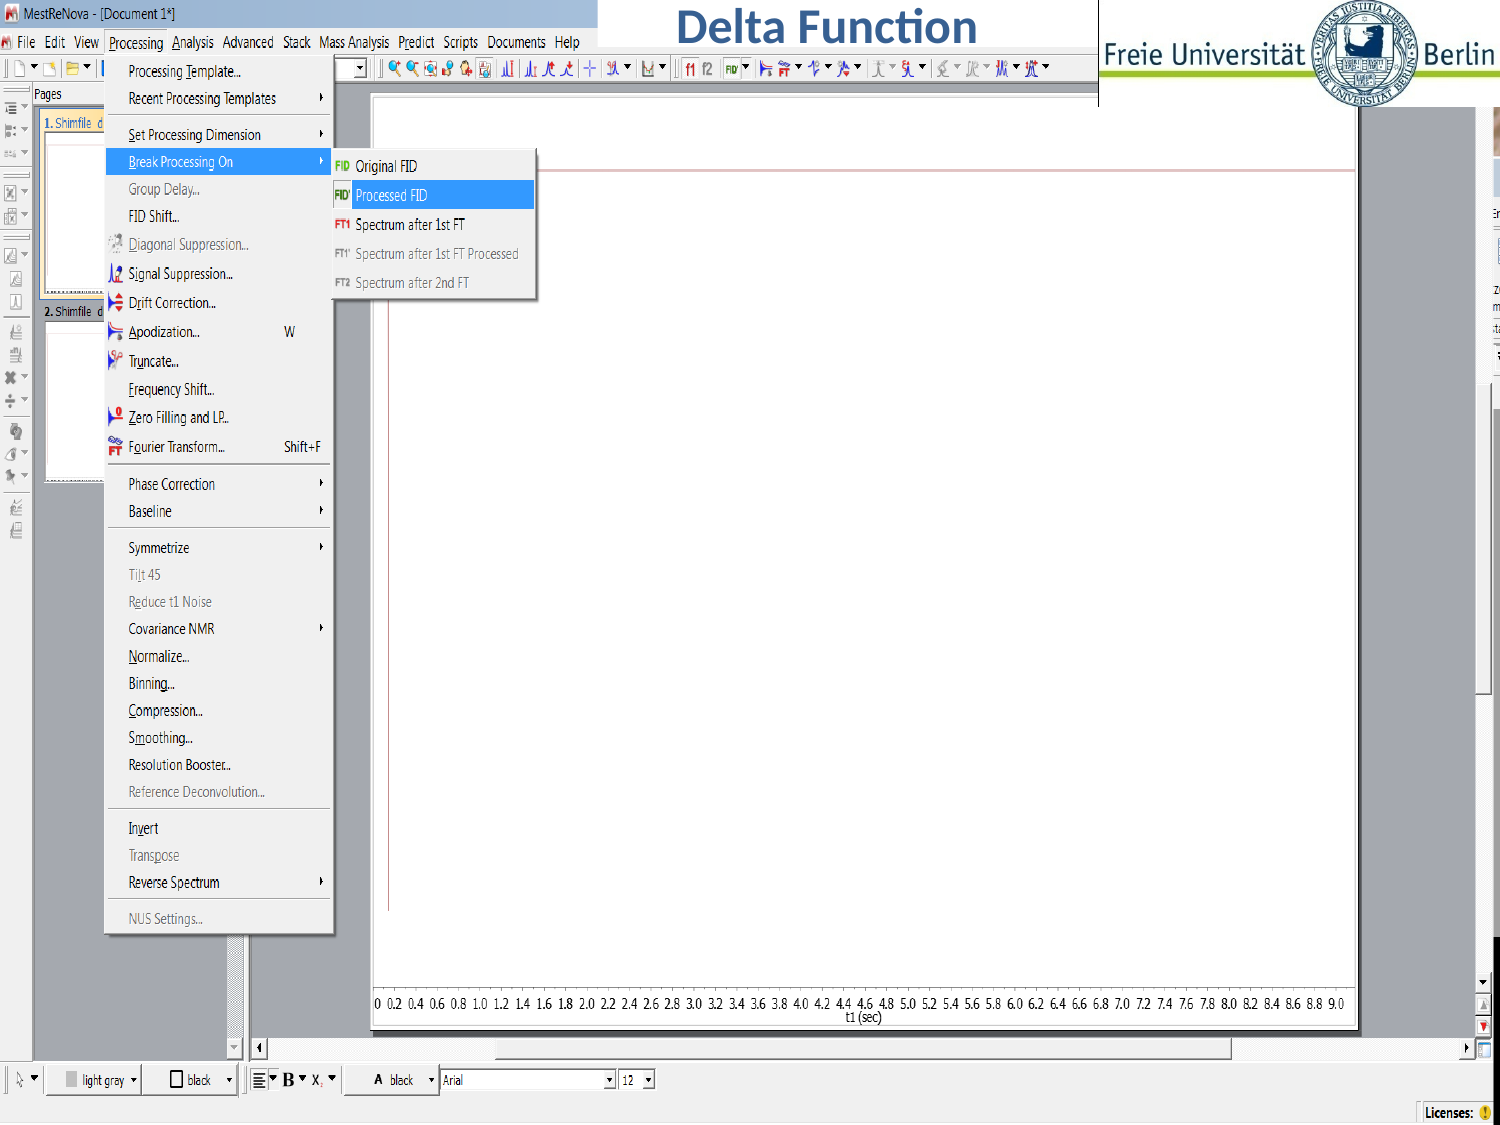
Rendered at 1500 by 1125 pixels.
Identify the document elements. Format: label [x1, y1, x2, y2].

text_box [597, 0, 1500, 107]
picture [0, 0, 1500, 1125]
